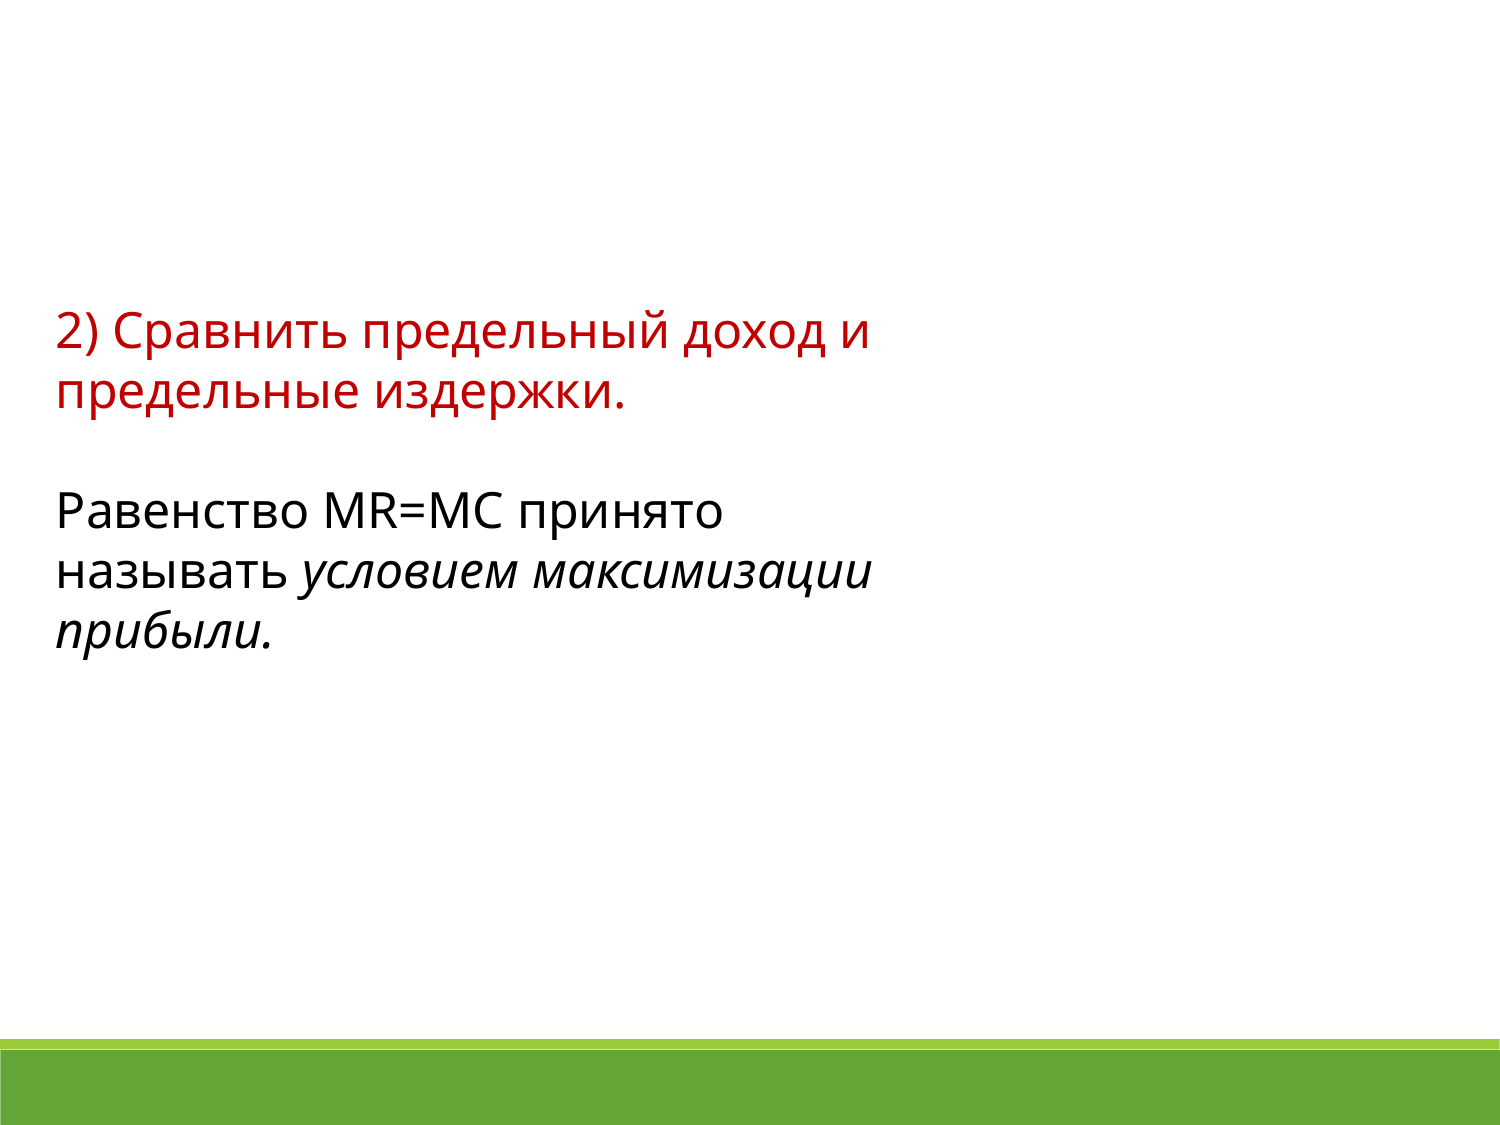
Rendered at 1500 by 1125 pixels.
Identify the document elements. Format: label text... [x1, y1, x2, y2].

picture [725, 550, 1474, 1023]
text_box 2) Сравнить предельный доход и предельные издержки. Равенство MR=MC принято называть условием максимизации прибыли. [41, 290, 927, 666]
